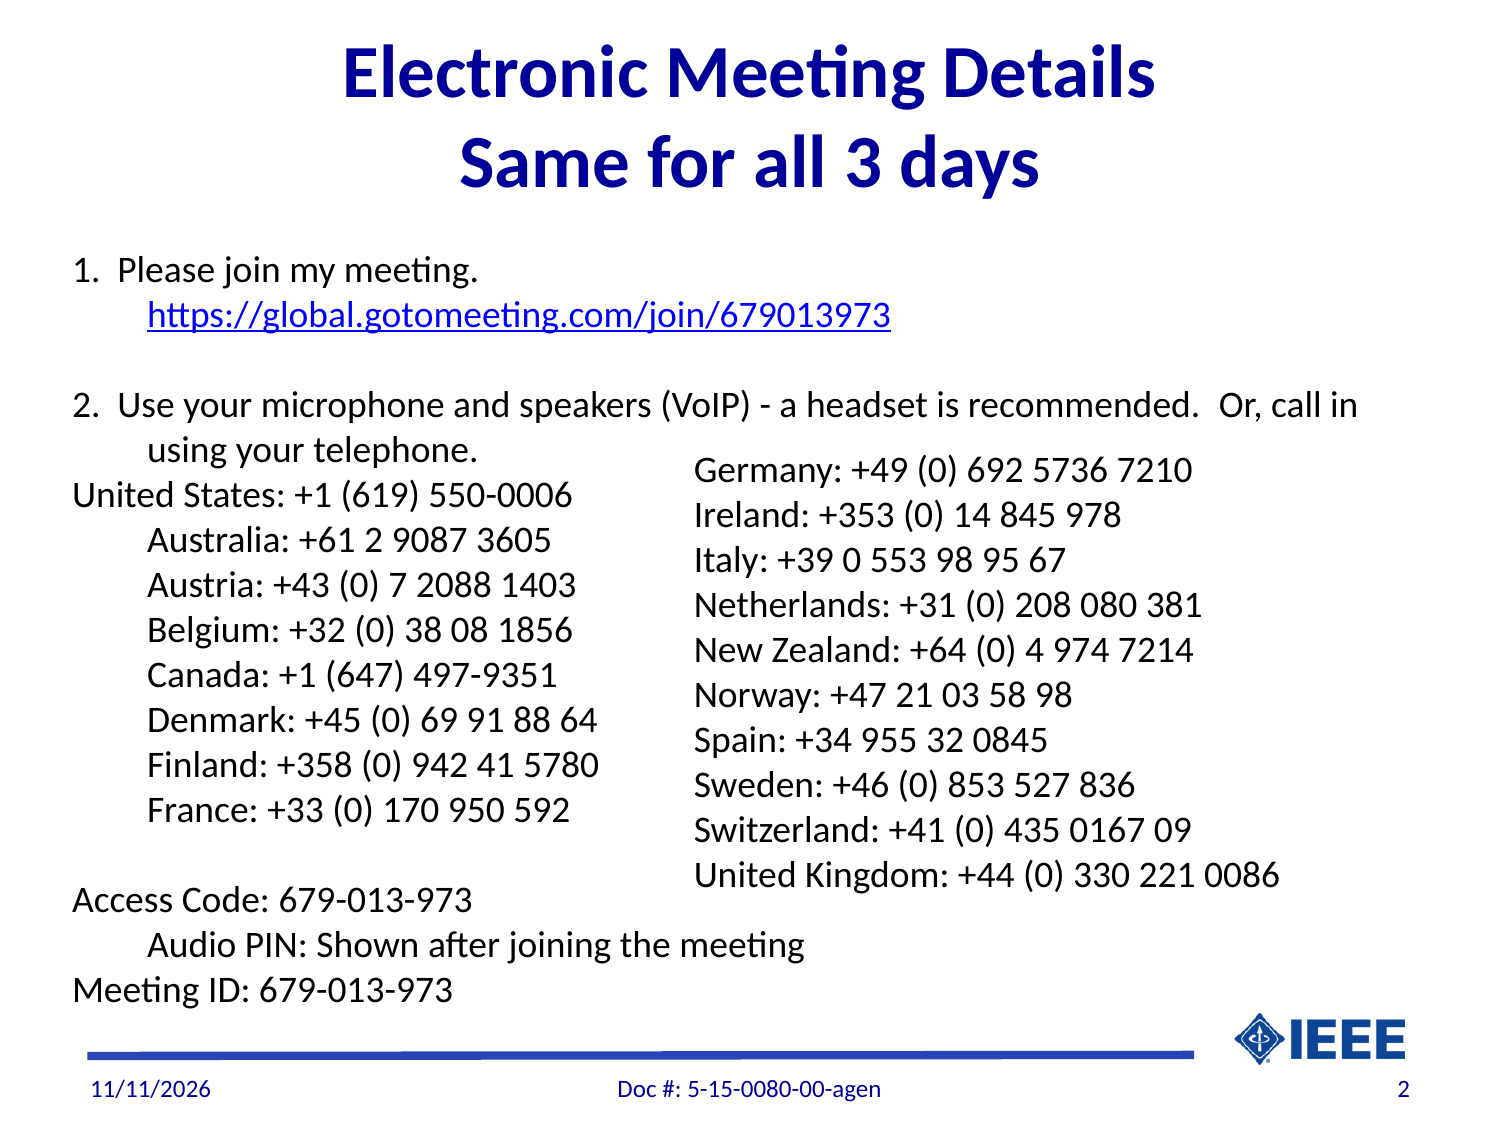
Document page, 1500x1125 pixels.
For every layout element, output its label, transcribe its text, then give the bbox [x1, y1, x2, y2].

title Electronic Meeting Details Same for all 3 days [112, 19, 1388, 207]
footer Doc #: 5-15-0080-00-agen [512, 1057, 988, 1118]
text_box Germany: +49 (0) 692 5736 7210 Ireland: +353 (0) 14 845 978 Italy: +39 0 553 98 95 67 Netherlands: +31 (0) 208 080 381 New Zealand: +64 (0) 4 974 7214 Norway: +47 21 03 58 98 Spain: +34 955 32 0845 Sweden: +46 (0) 853 527 836 Switzerland: +41 (0) 435 0167 09 United Kingdom: +44 (0) 330 221 0086 [678, 437, 1296, 903]
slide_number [75, 1057, 425, 1118]
text_box 1. Please join my meeting. https://global.gotomeeting.com/join/679013973 2. Use your microphone and speakers (VoIP) - a headset is recommended. Or, call in using your telephone. United States: +1 (619) 550-0006 Australia: +61 2 9087 3605 Austria: +43 (0) 7 2088 1403 Belgium: +32 (0) 38 08 1856 Canada: +1 (647) 497-9351 Denmark: +45 (0) 69 91 88 64 Finland: +358 (0) 942 41 5780 France: +33 (0) 170 950 592 Access Code: 679-013-973 Audio PIN: Shown after joining the meeting Meeting ID: 679-013-973 [57, 237, 1433, 1063]
slide_number 2 [1074, 1057, 1425, 1118]
